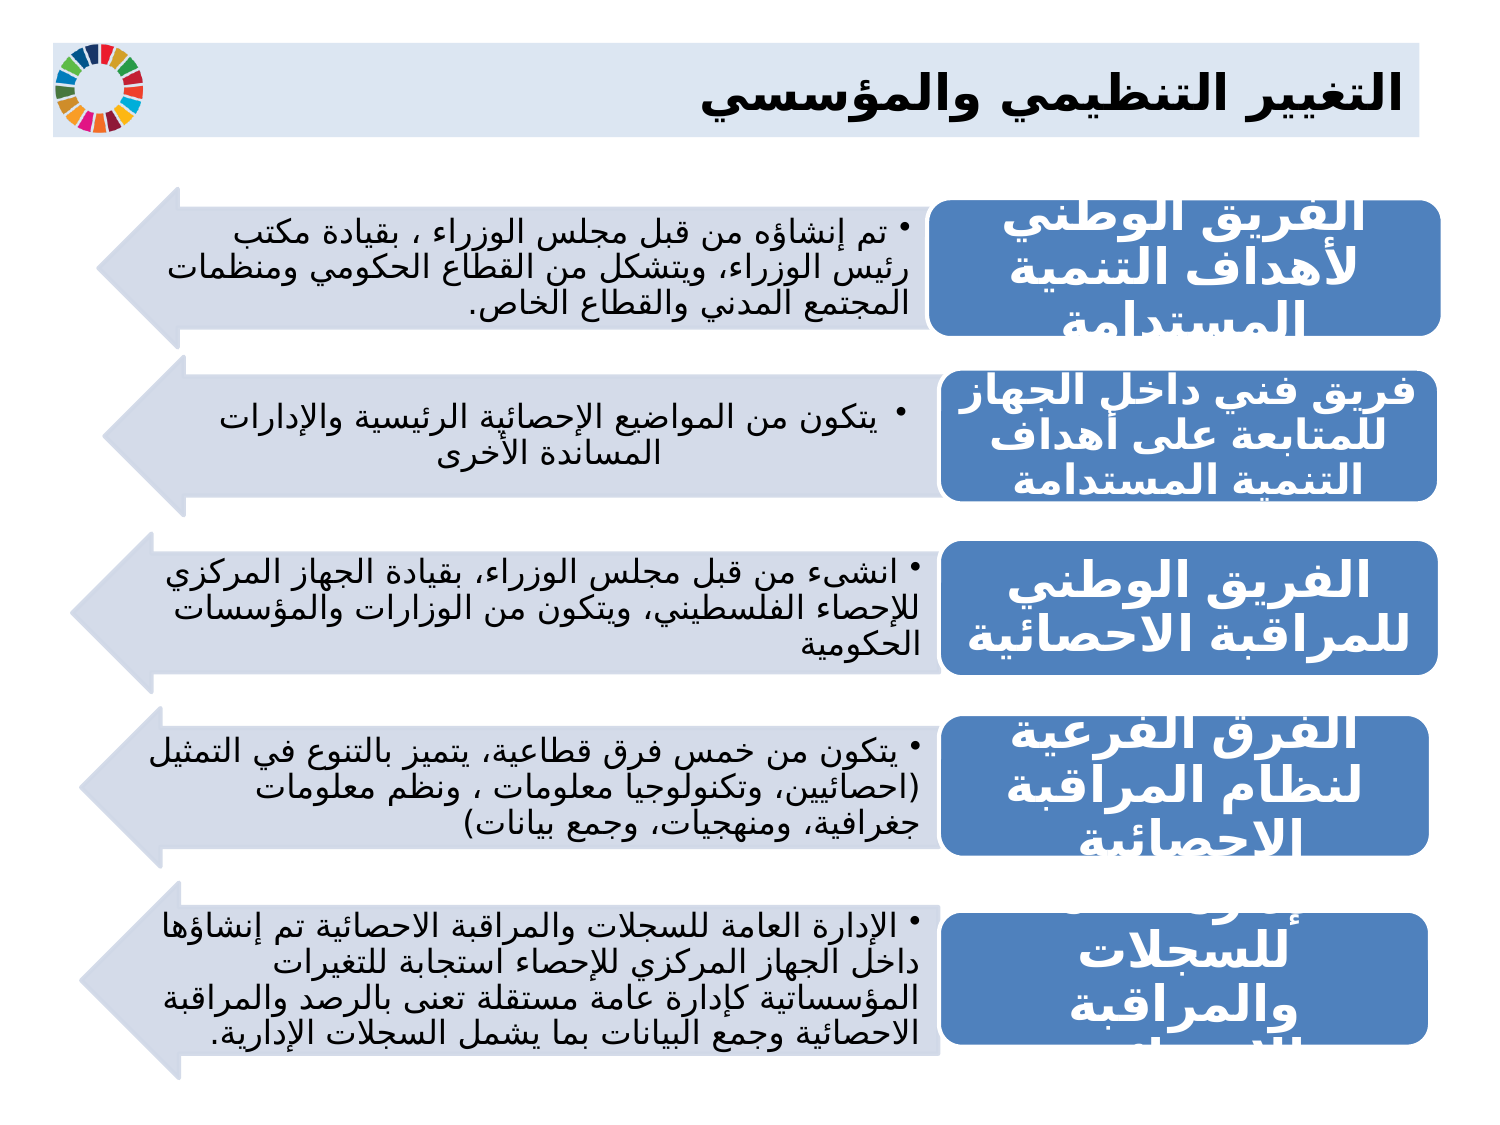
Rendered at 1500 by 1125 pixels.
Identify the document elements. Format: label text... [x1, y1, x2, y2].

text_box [46, 184, 1477, 1079]
picture [52, 42, 145, 135]
title التغيير التنظيمي والمؤسسي [145, 42, 1420, 138]
